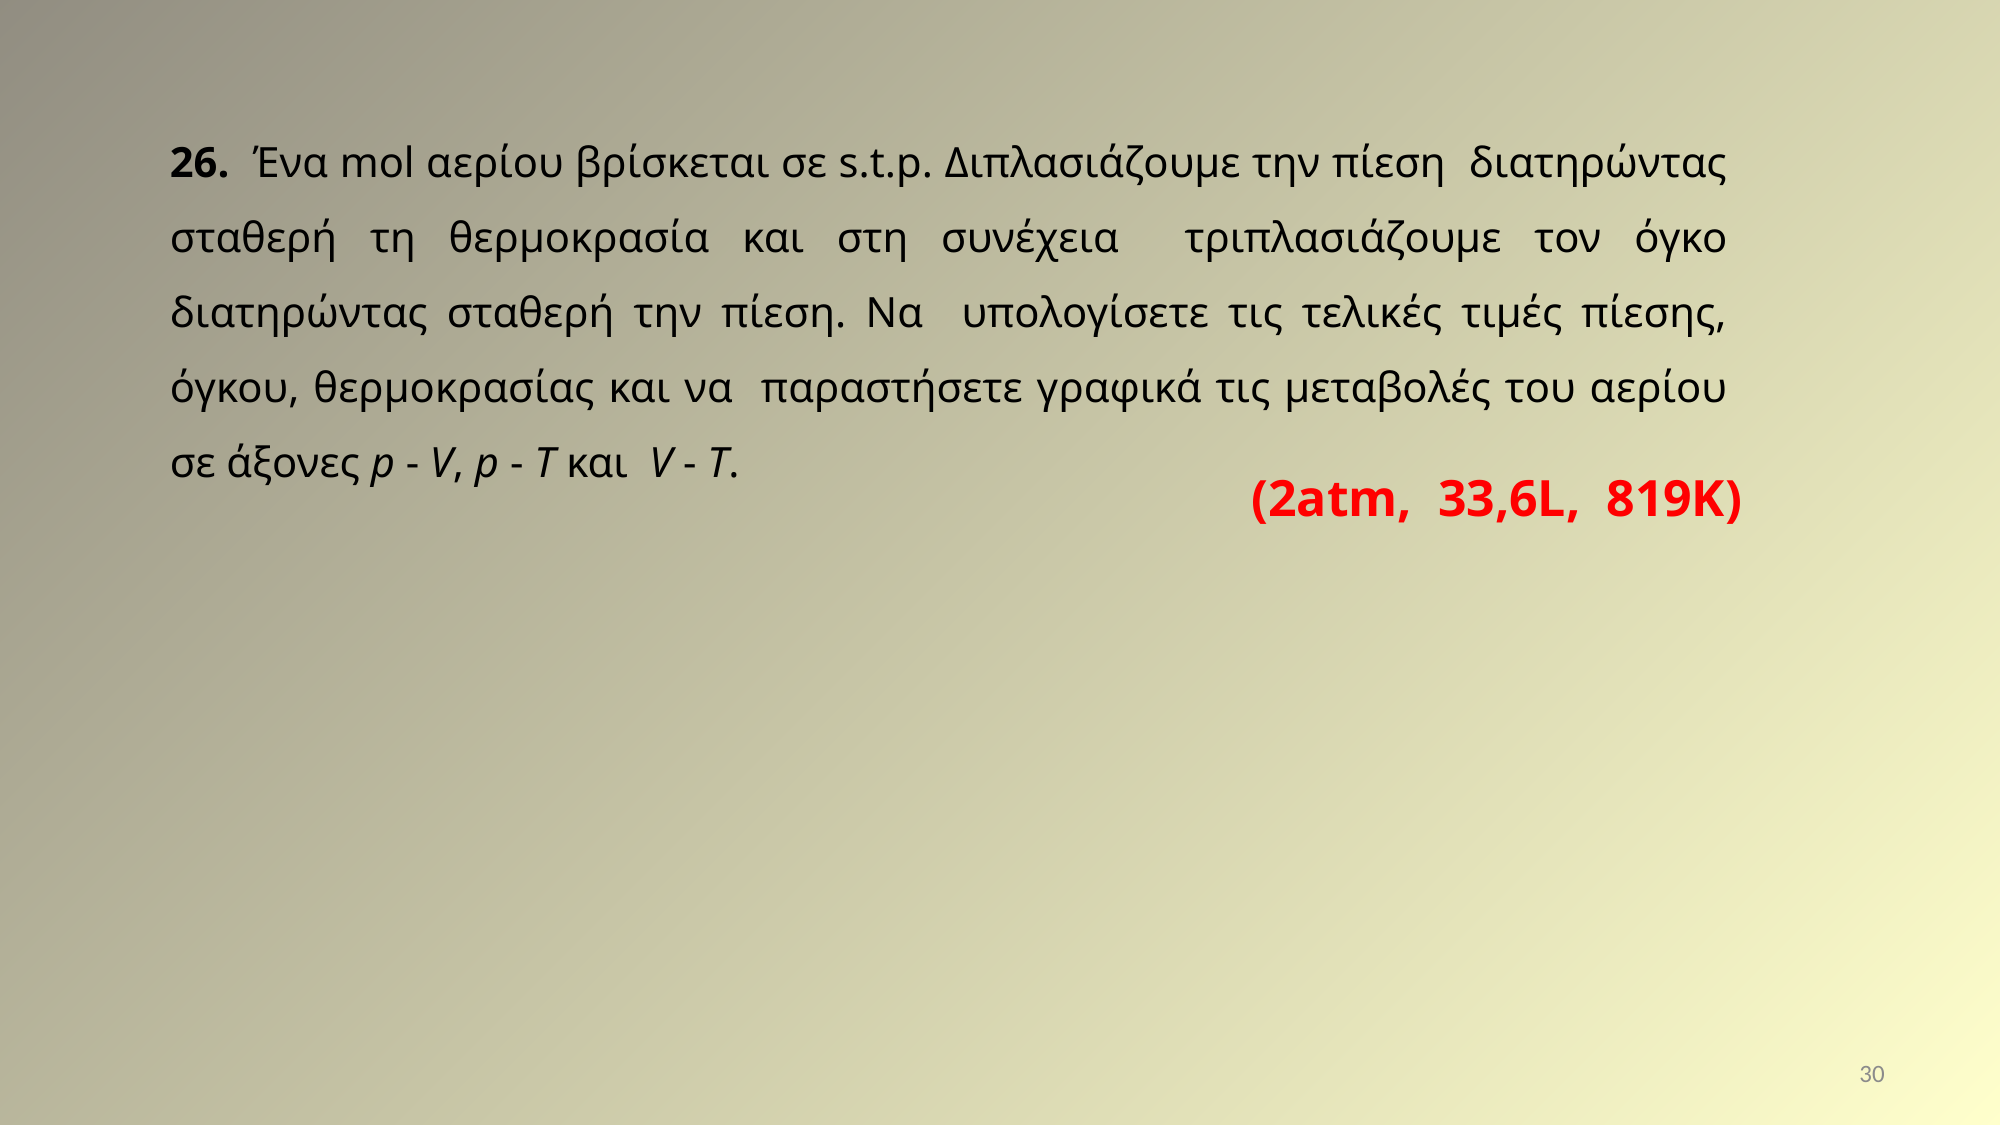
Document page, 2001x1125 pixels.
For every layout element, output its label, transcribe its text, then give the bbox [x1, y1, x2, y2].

slide_number 30 [1433, 1042, 1900, 1103]
text_box 26. Ένα mol αερίου βρίσκεται σε s.t.p. Διπλασιάζουμε την πίεση διατηρώντας σταθερή τη θερμοκρασία και στη συνέχεια τριπλασιάζουμε τον όγκο διατηρώντας σταθερή την πίεση. Να υπολογίσετε τις τελικές τιμές πίεσης, όγκου, θερμοκρασίας και να παραστήσετε γραφικά τις μεταβολές του αερίου σε άξονες p - V, p - Τ και V - T. [154, 103, 1743, 494]
text_box (2atm, 33,6L, 819Κ) [1236, 459, 1758, 535]
